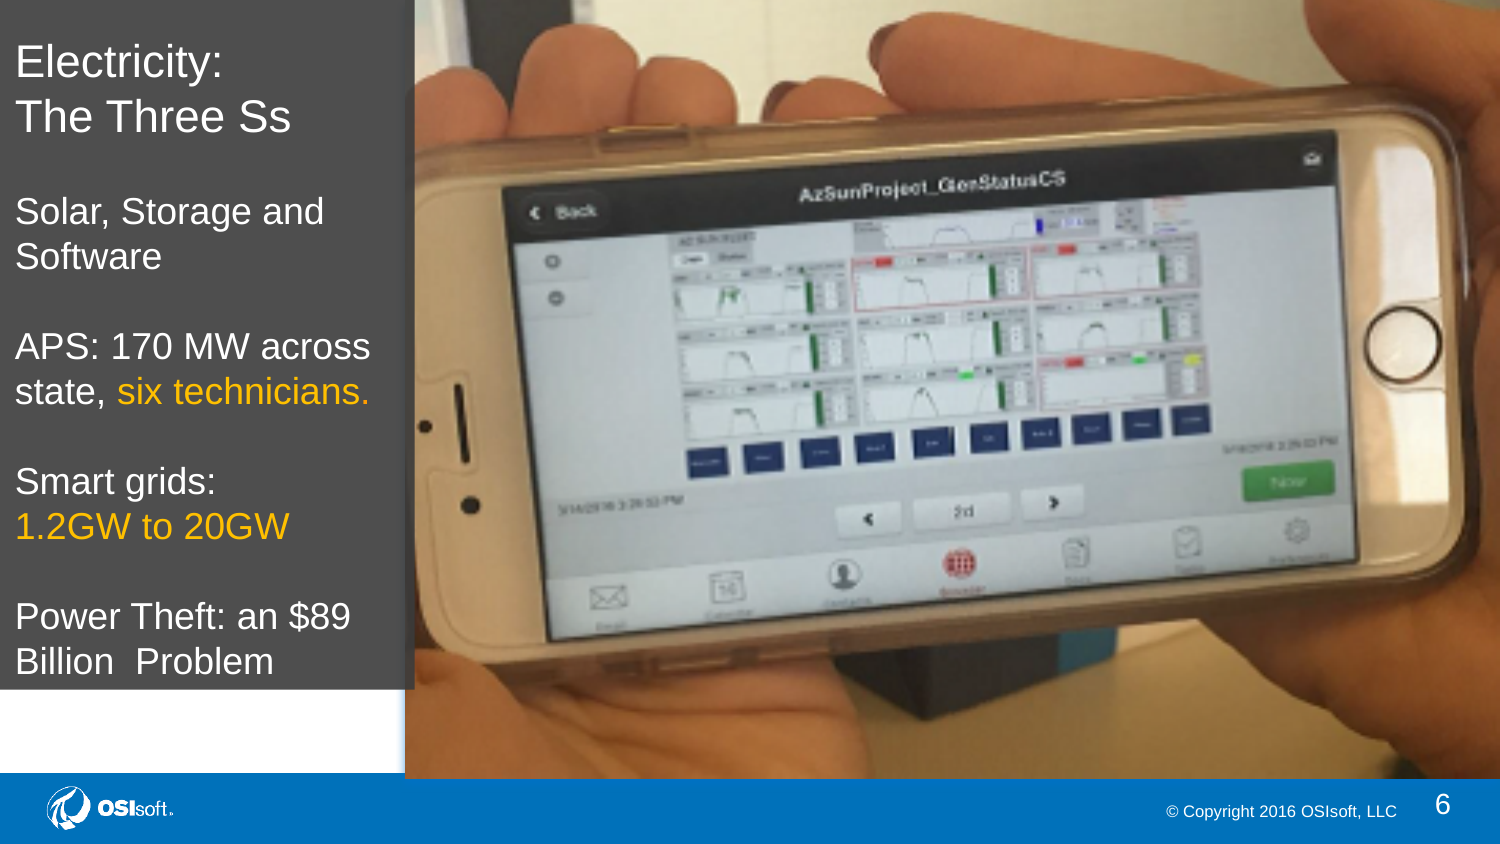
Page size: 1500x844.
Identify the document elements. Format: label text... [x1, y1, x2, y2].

slide_number 6 [1262, 788, 1467, 826]
text_box Solar, Storage and Software APS: 170 MW across state, six technicians. Smart grids: 1.2GW to 20GW Power Theft: an $89 Billion Problem [0, 0, 401, 690]
text_box Electricity: The Three Ss [0, 24, 338, 149]
picture [0, 0, 1500, 844]
